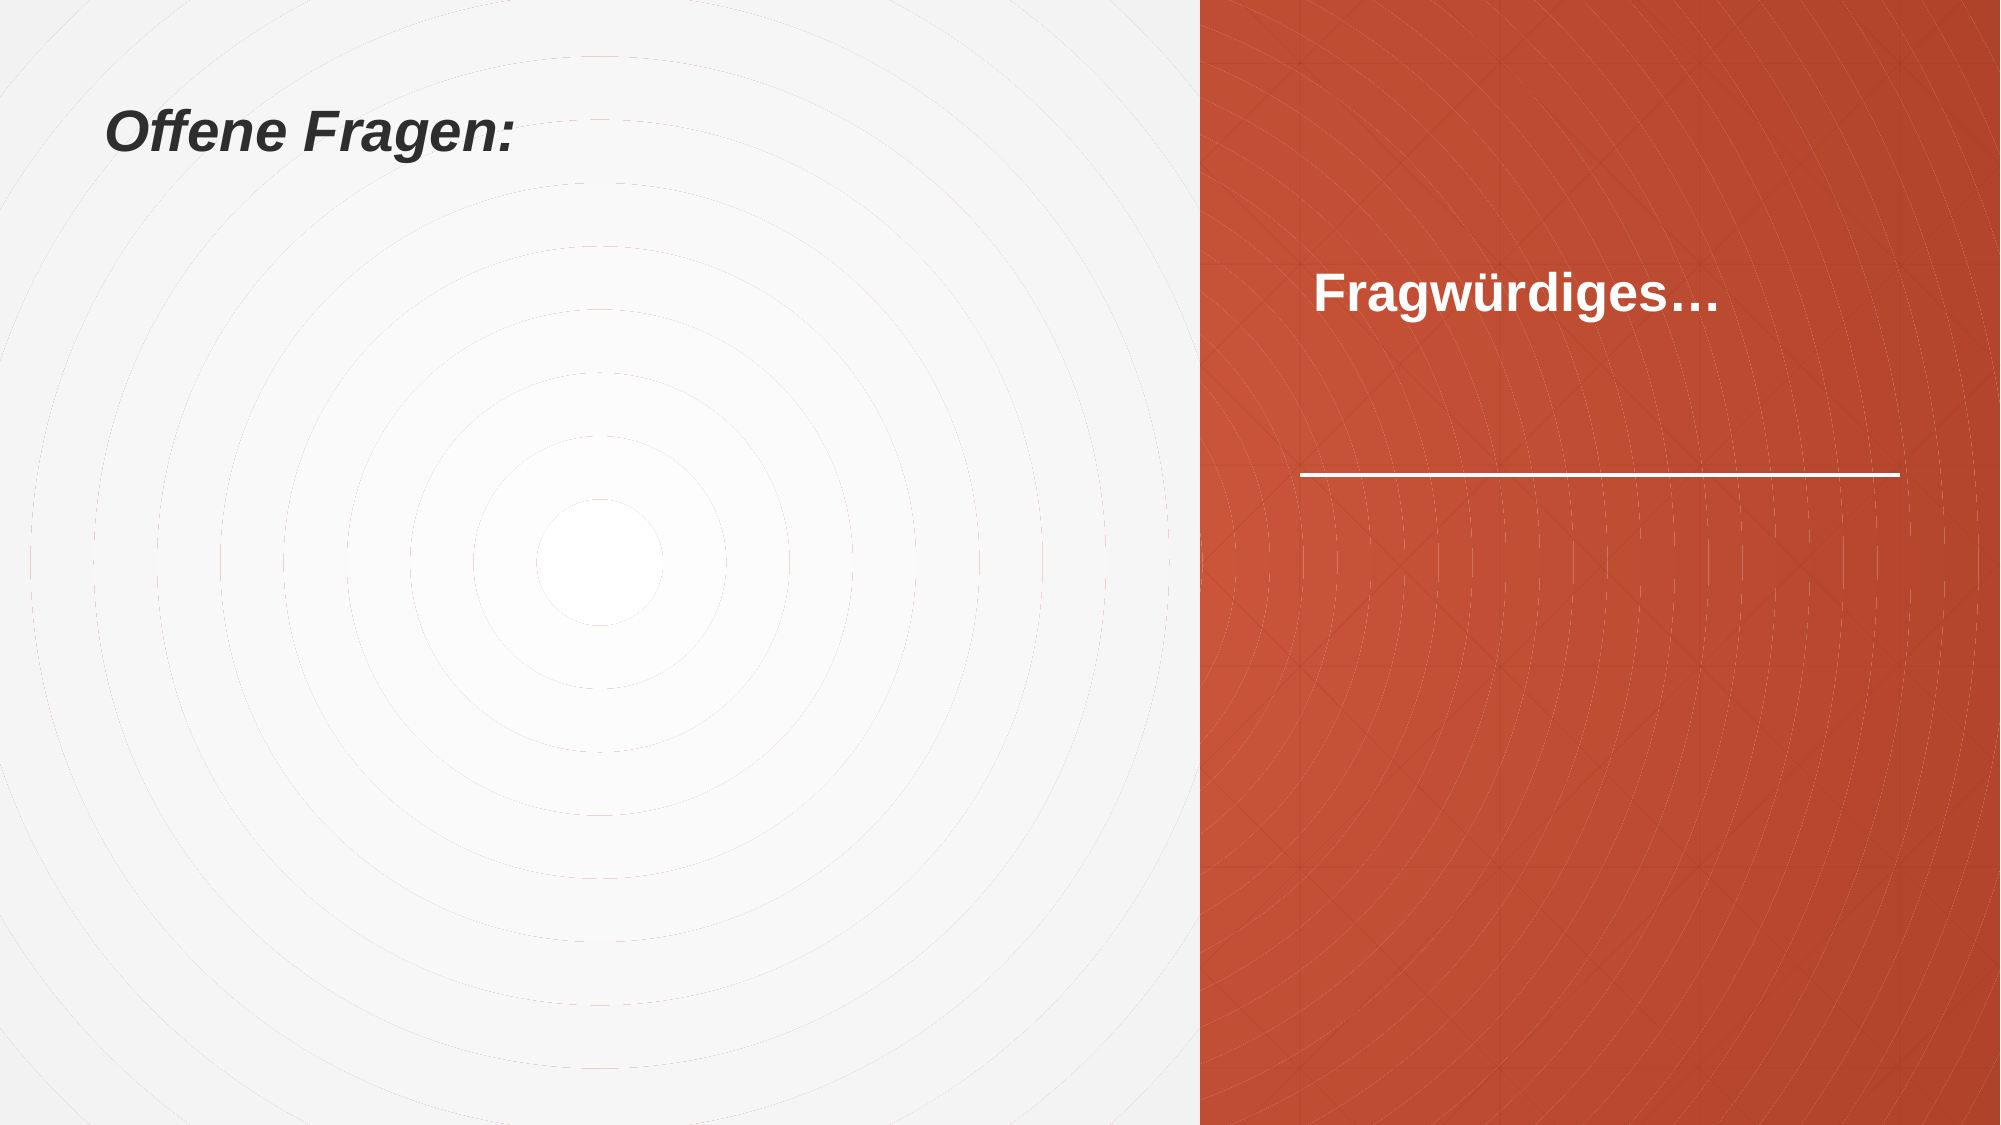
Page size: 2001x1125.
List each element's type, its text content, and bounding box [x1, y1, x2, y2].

list Offene Fragen: [89, 93, 1110, 1032]
list [1298, 491, 1899, 867]
title Fragwürdiges… [1298, 93, 1899, 455]
